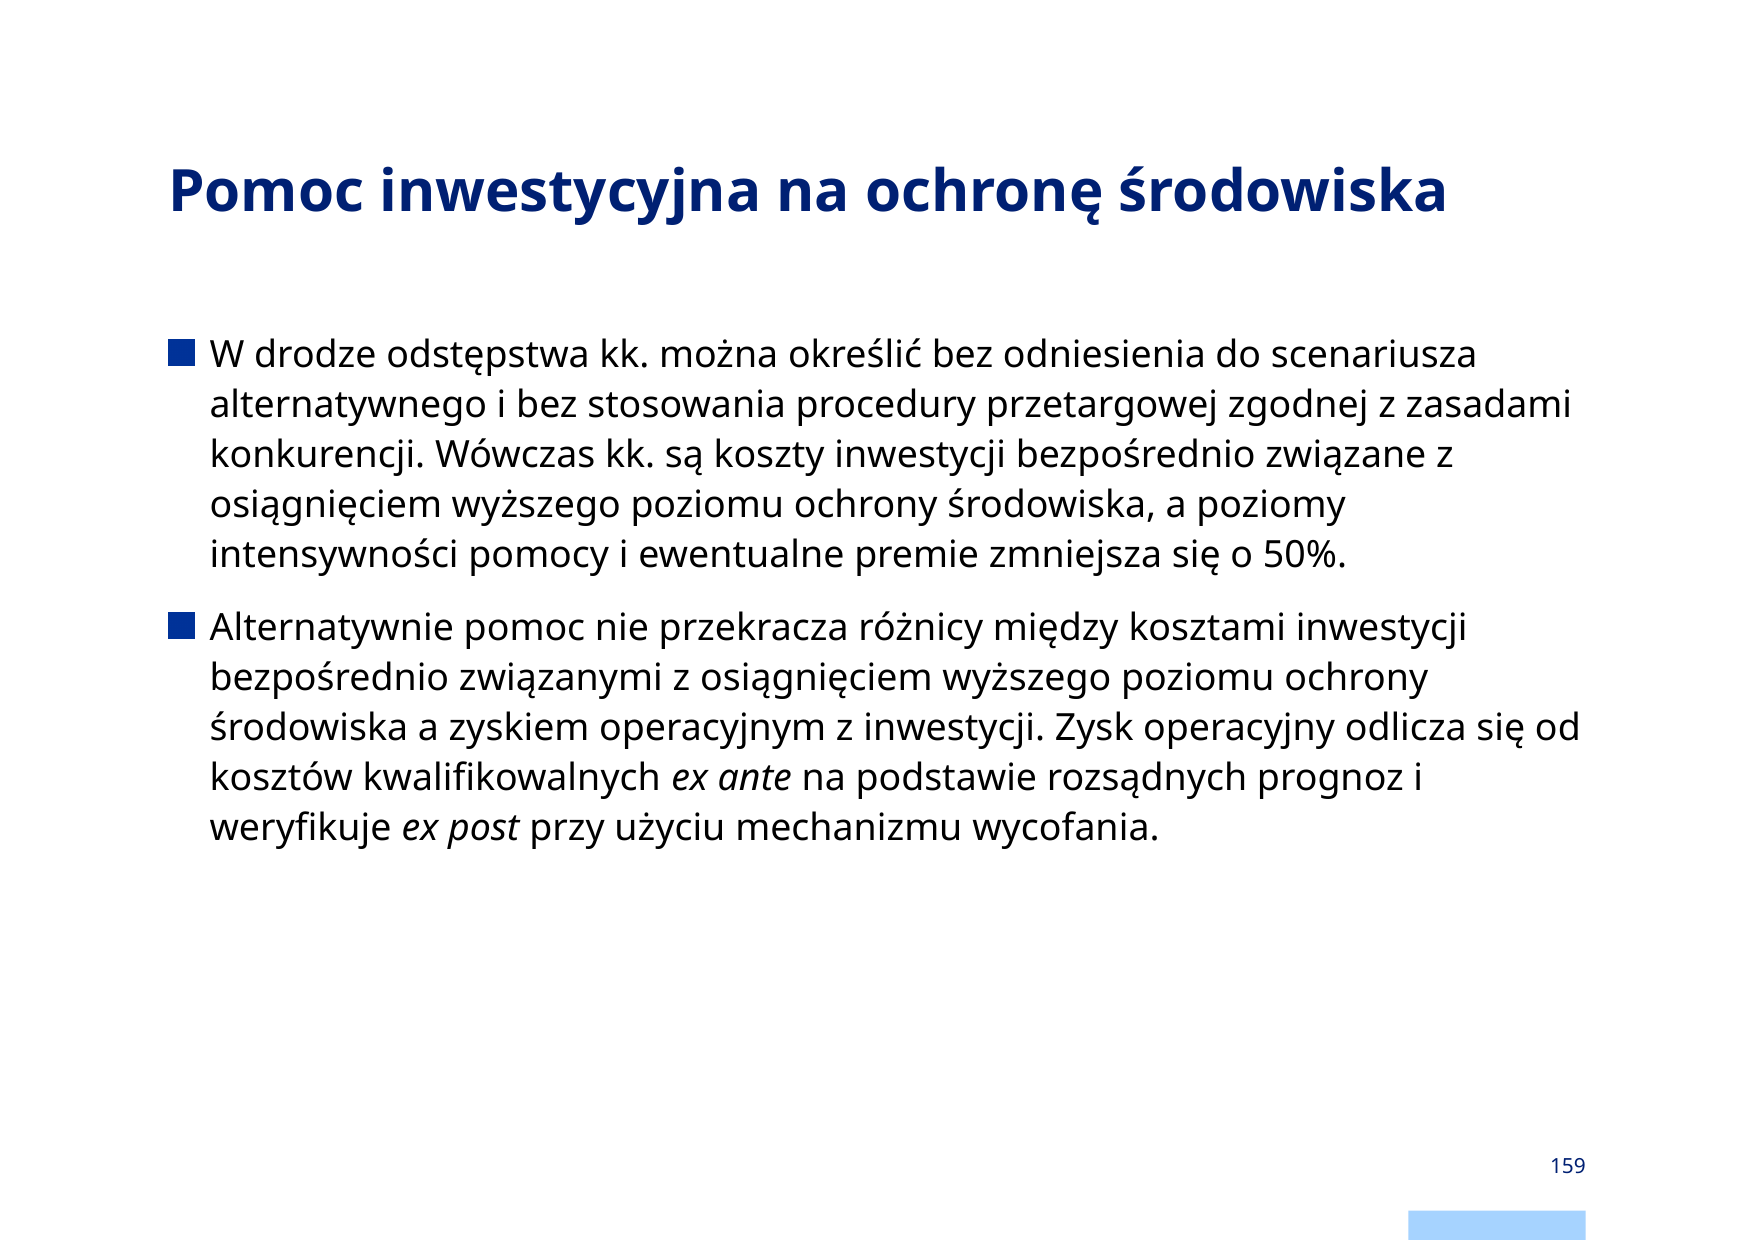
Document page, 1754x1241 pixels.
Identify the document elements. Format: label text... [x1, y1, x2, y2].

title Pomoc inwestycyjna na ochronę środowiska [168, 147, 1586, 324]
picture [168, 339, 195, 366]
picture [168, 612, 195, 639]
slide_number 159 [1408, 1151, 1586, 1182]
list W drodze odstępstwa kk. można określić bez odniesienia do scenariusza alternatywnego i bez stosowania procedury przetargowej zgodnej z zasadami konkurencji. Wówczas kk. są koszty inwestycji bezpośrednio związane z osiągnięciem wyższego poziomu ochrony środowiska, a poziomy intensywności pomocy i ewentualne premie zmniejsza się o 50%. Alternatywnie pomoc nie przekracza różnicy między kosztami inwestycji bezpośrednio związanymi z osiągnięciem wyższego poziomu ochrony środowiska a zyskiem operacyjnym z inwestycji. Zysk operacyjny odlicza się od kosztów kwalifikowalnych ex ante na podstawie rozsądnych prognoz i weryfikuje ex post przy użyciu mechanizmu wycofania. [168, 324, 1586, 1093]
